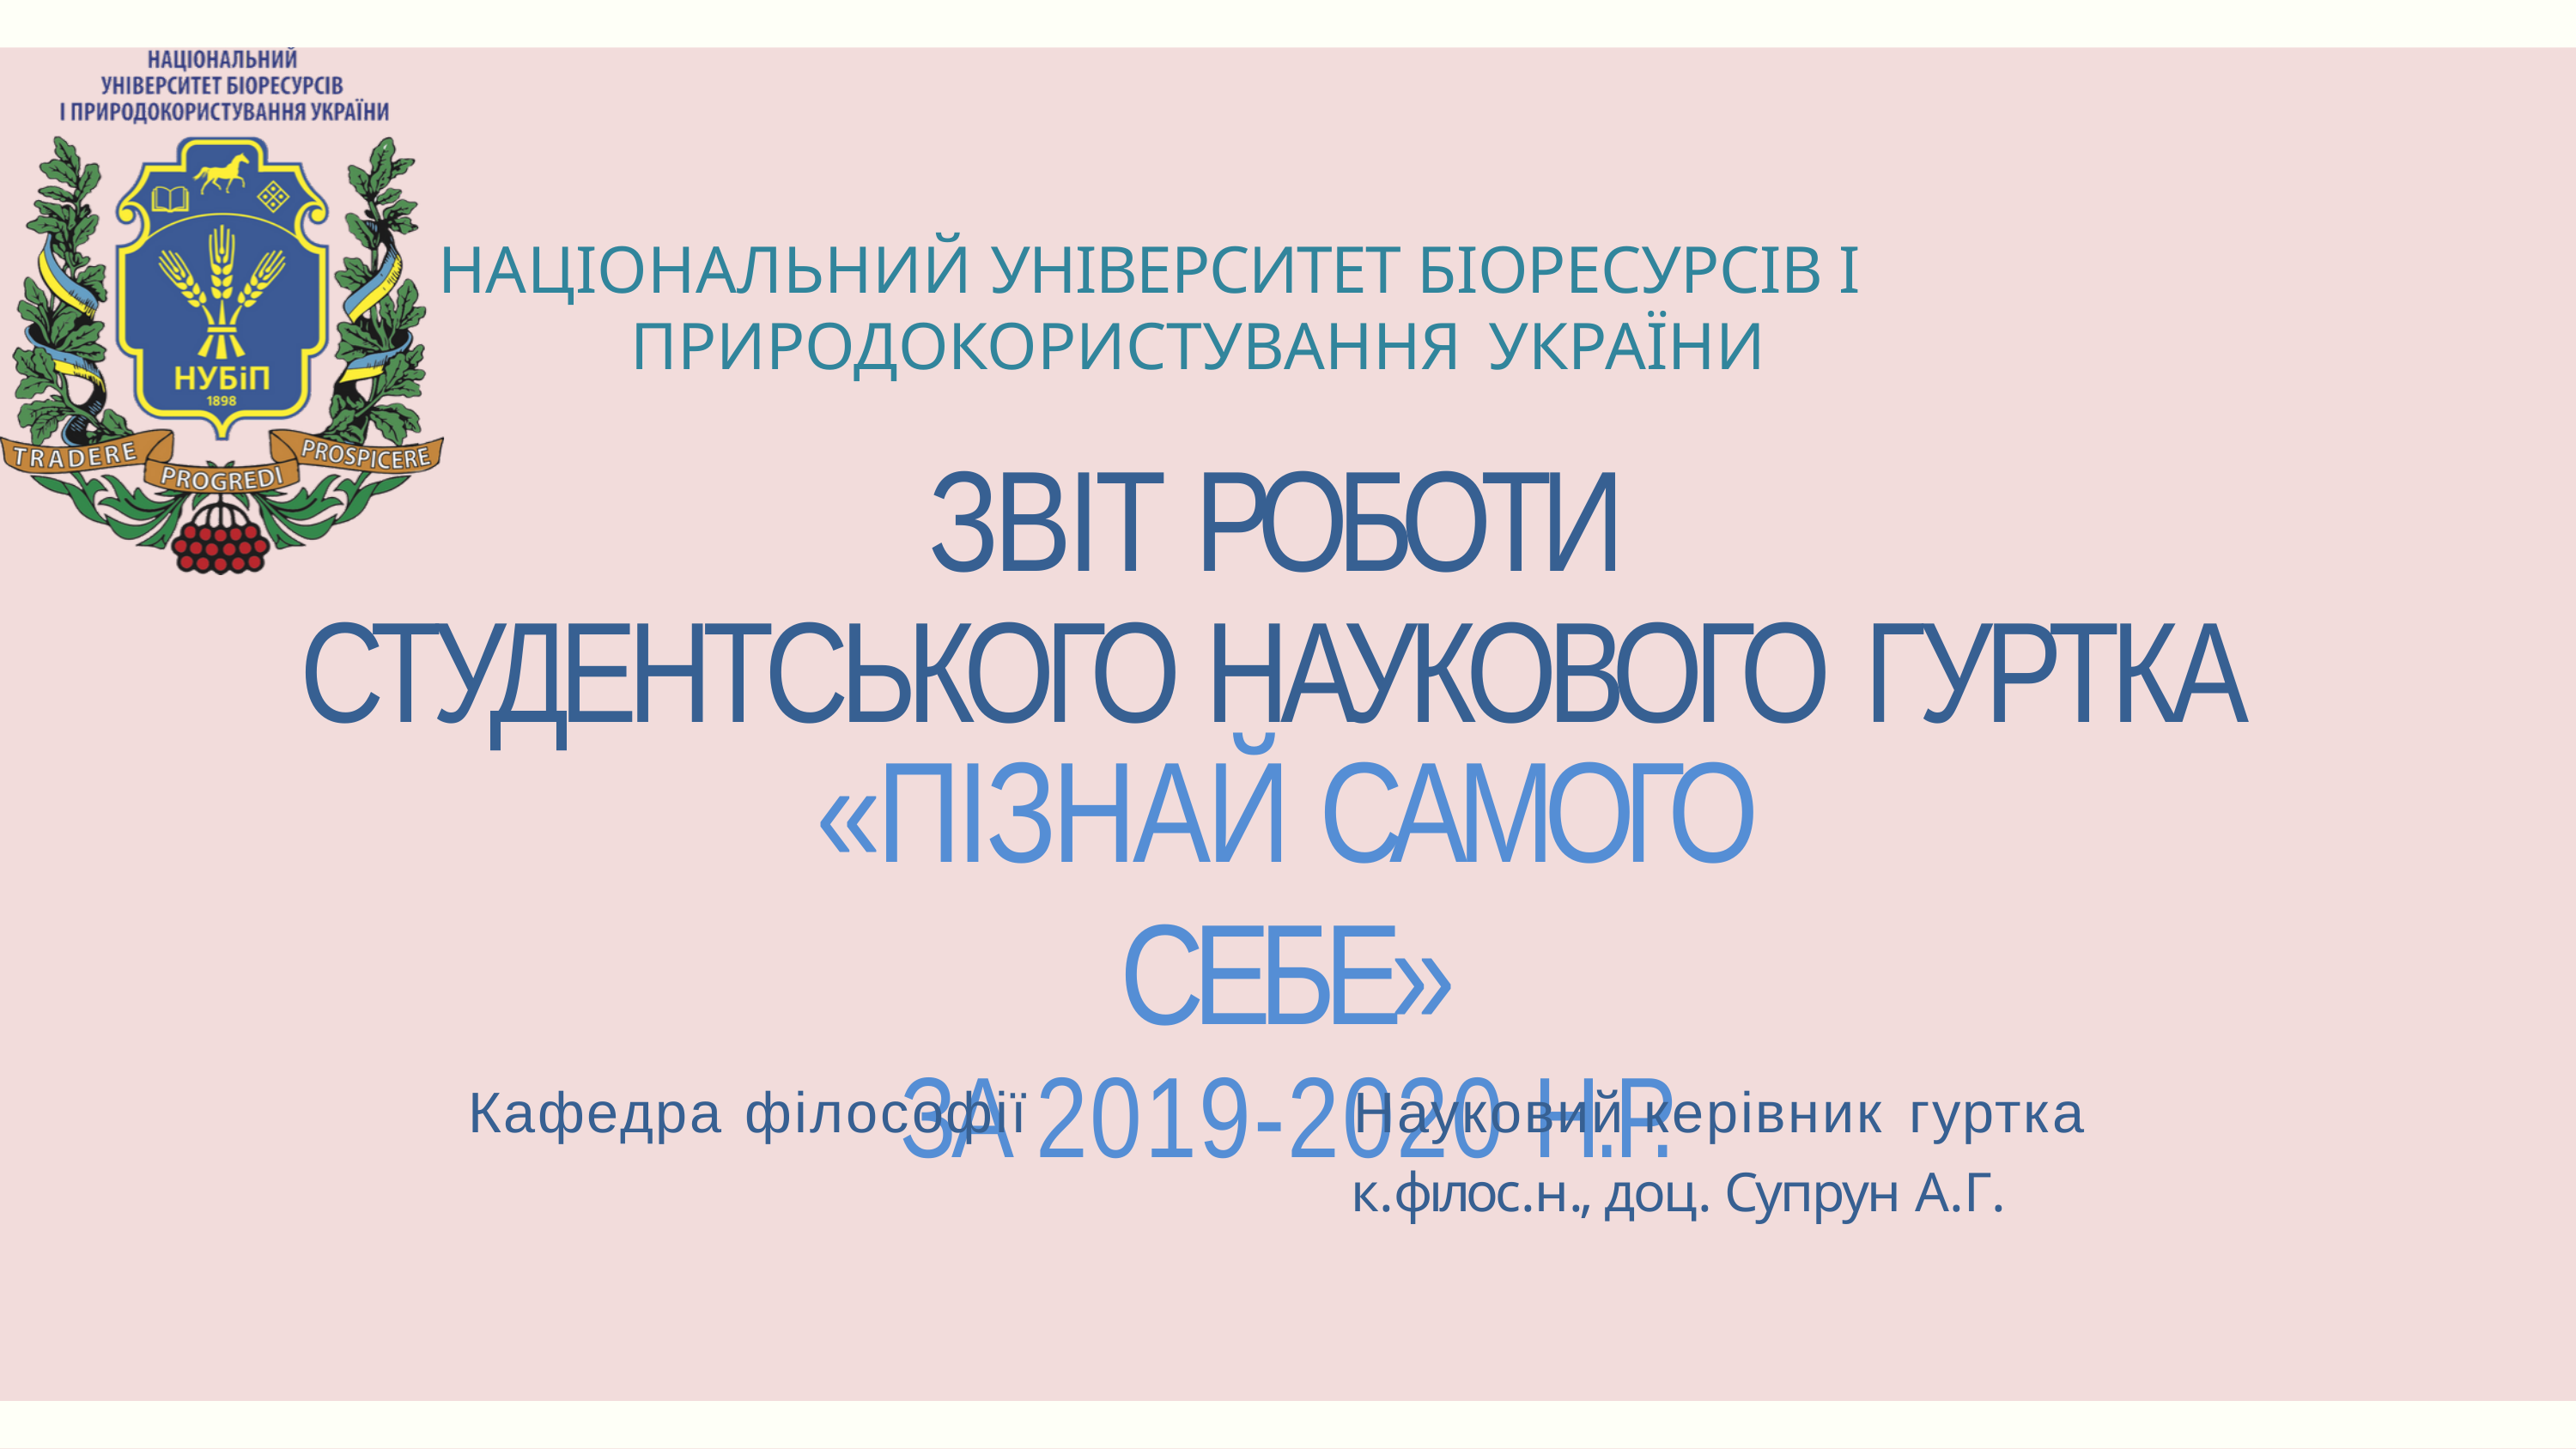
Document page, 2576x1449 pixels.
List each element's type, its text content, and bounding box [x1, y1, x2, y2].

text_box «ПІЗНАЙ САМОГО СЕБЕ» ЗА 2019-2020 Н.Р. [638, 727, 1938, 1180]
text_box Кафедра філософії [465, 1074, 1034, 1144]
list ЗВІТ РОБОТИ СТУДЕНТСЬКОГО НАУКОВОГО ГУРТКА [298, 424, 2278, 1276]
text_box [0, 1401, 2576, 1449]
text_box [0, 47, 445, 575]
text_box Науковий керівник гуртка к.фıлос.н., доц. Супрун А.Г. [1349, 1058, 2103, 1223]
text_box НАЦІОНАЛЬНИЙ УНІВЕРСИТЕТ БІОРЕСУРСІВ І ПРИРОДОКОРИСТУВАННЯ УКРАЇНИ [445, 224, 2140, 383]
text_box [0, 0, 2576, 48]
